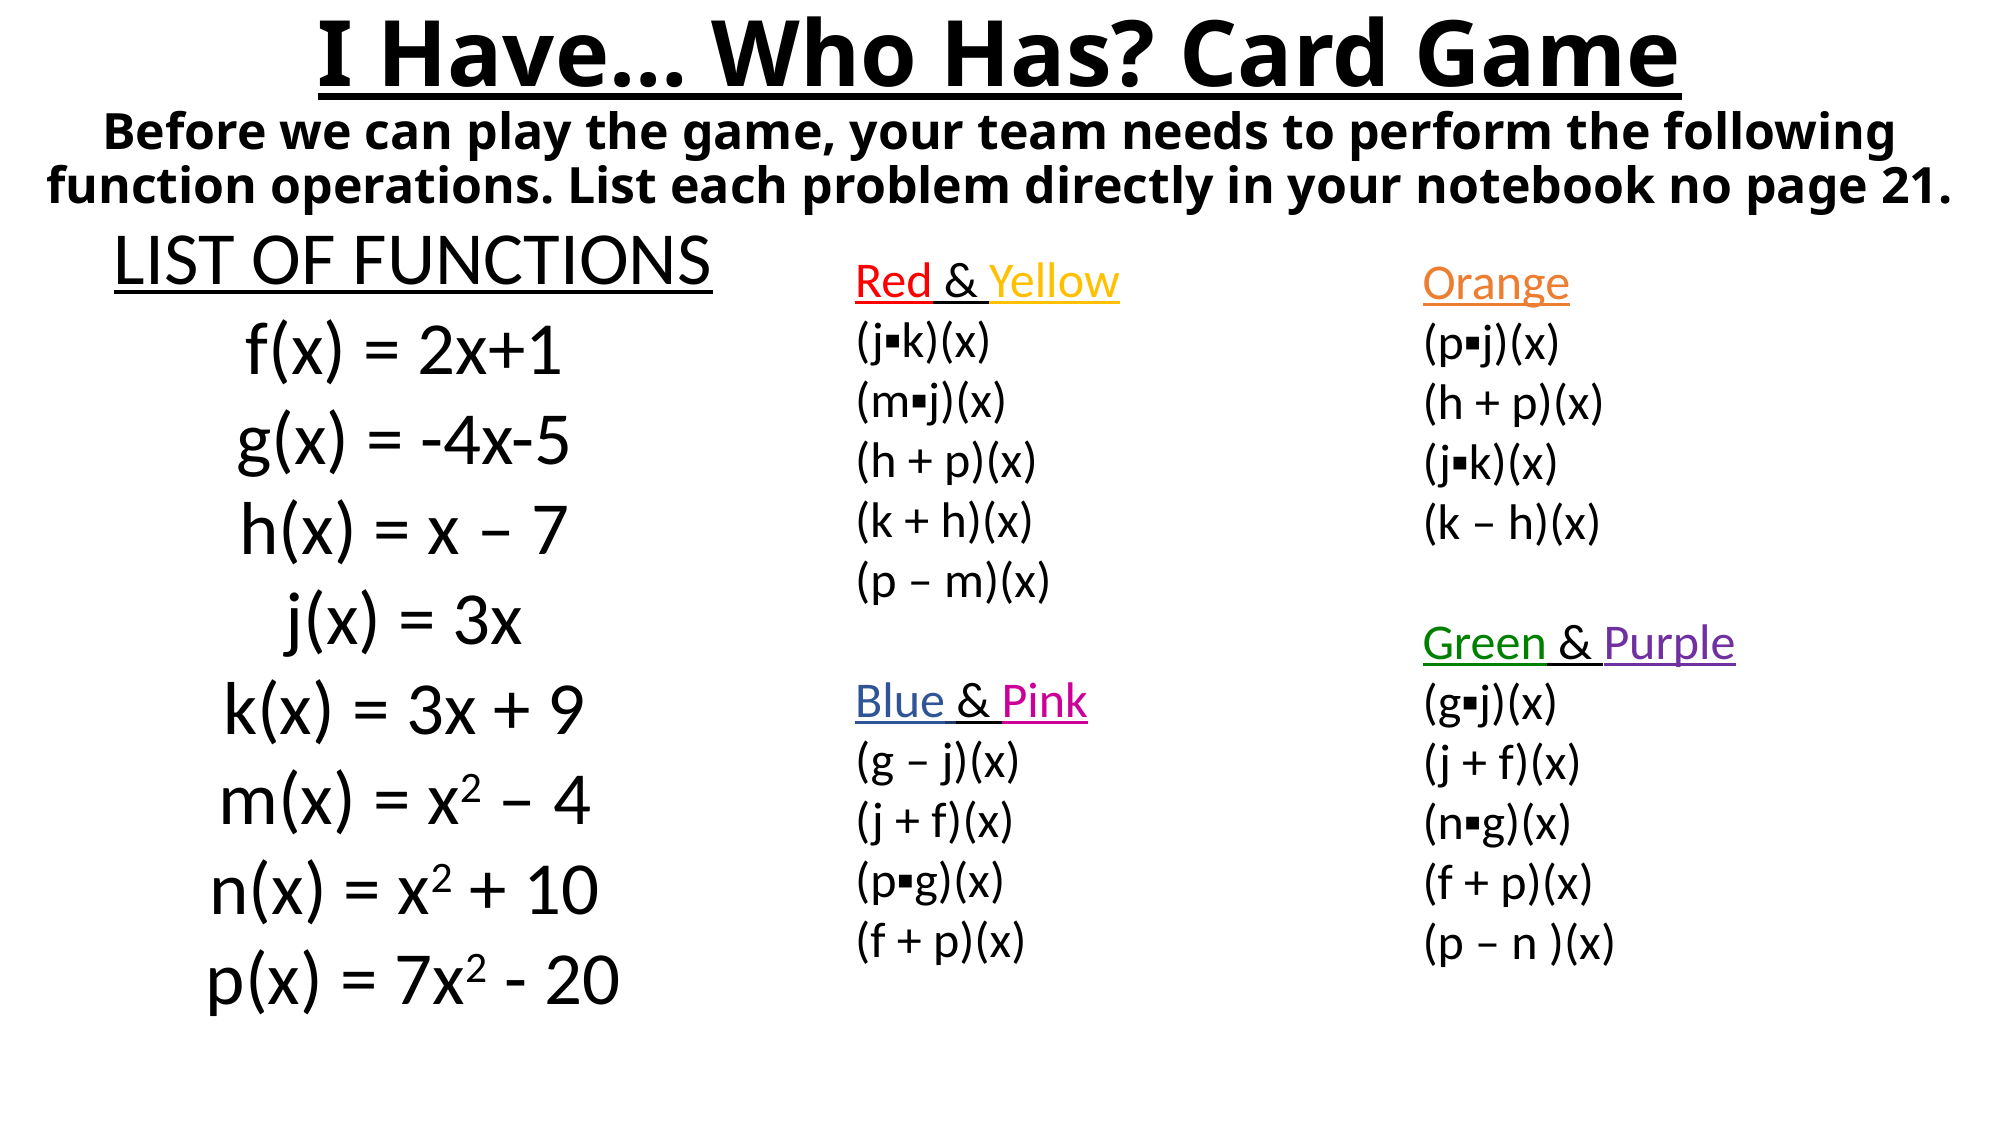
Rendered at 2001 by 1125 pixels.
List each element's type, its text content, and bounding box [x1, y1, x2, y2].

text_box I Have… Who Has? Card Game Before we can play the game, your team needs to perform the following function operations. List each problem directly in your notebook no page 21. [0, 0, 2000, 218]
text_box LIST OF FUNCTIONS f(x) = 2x+1 g(x) = -4x-5 h(x) = x – 7 j(x) = 3x k(x) = 3x + 9 m(x) = x2 – 4 n(x) = x2 + 10 p(x) = 7x2 - 20 [44, 218, 782, 1028]
text_box Red & Yellow (j▪k)(x) (m▪j)(x) (h + p)(x) (k + h)(x) (p – m)(x) Blue & Pink (g – j)(x) (j + f)(x) (p▪g)(x) (f + p)(x) [840, 240, 1370, 976]
text_box Orange (p▪j)(x) (h + p)(x) (j▪k)(x) (k – h)(x) Green & Purple (g▪j)(x) (j + f)(x) (n▪g)(x) (f + p)(x) (p – n )(x) [1407, 242, 1937, 977]
